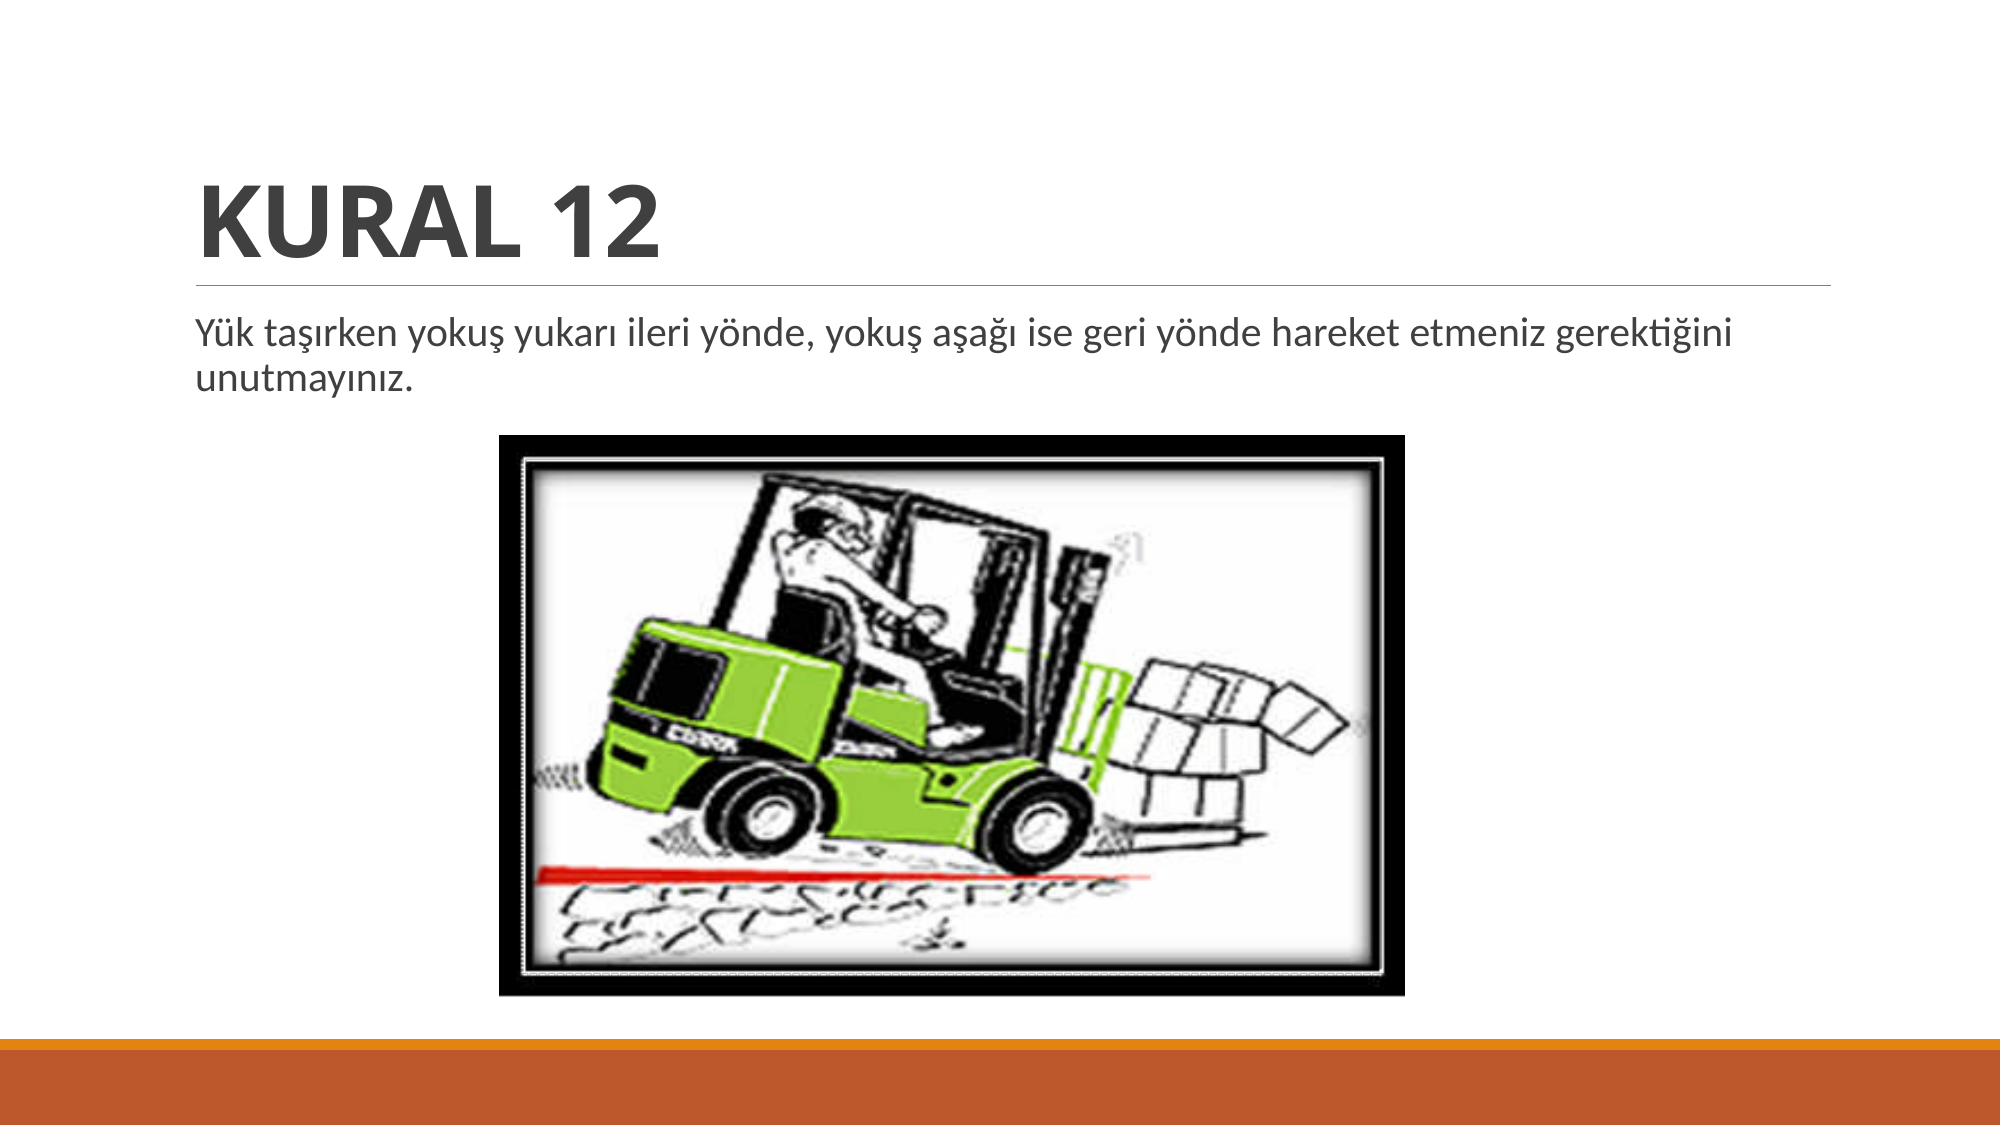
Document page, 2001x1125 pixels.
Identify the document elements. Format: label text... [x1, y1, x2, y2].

title KURAL 12 [180, 47, 1830, 285]
picture [498, 435, 1406, 1000]
list Yük taşırken yokuş yukarı ileri yönde, yokuş aşağı ise geri yönde hareket etmeniz gerektiğini unutmayınız. [180, 302, 1830, 963]
